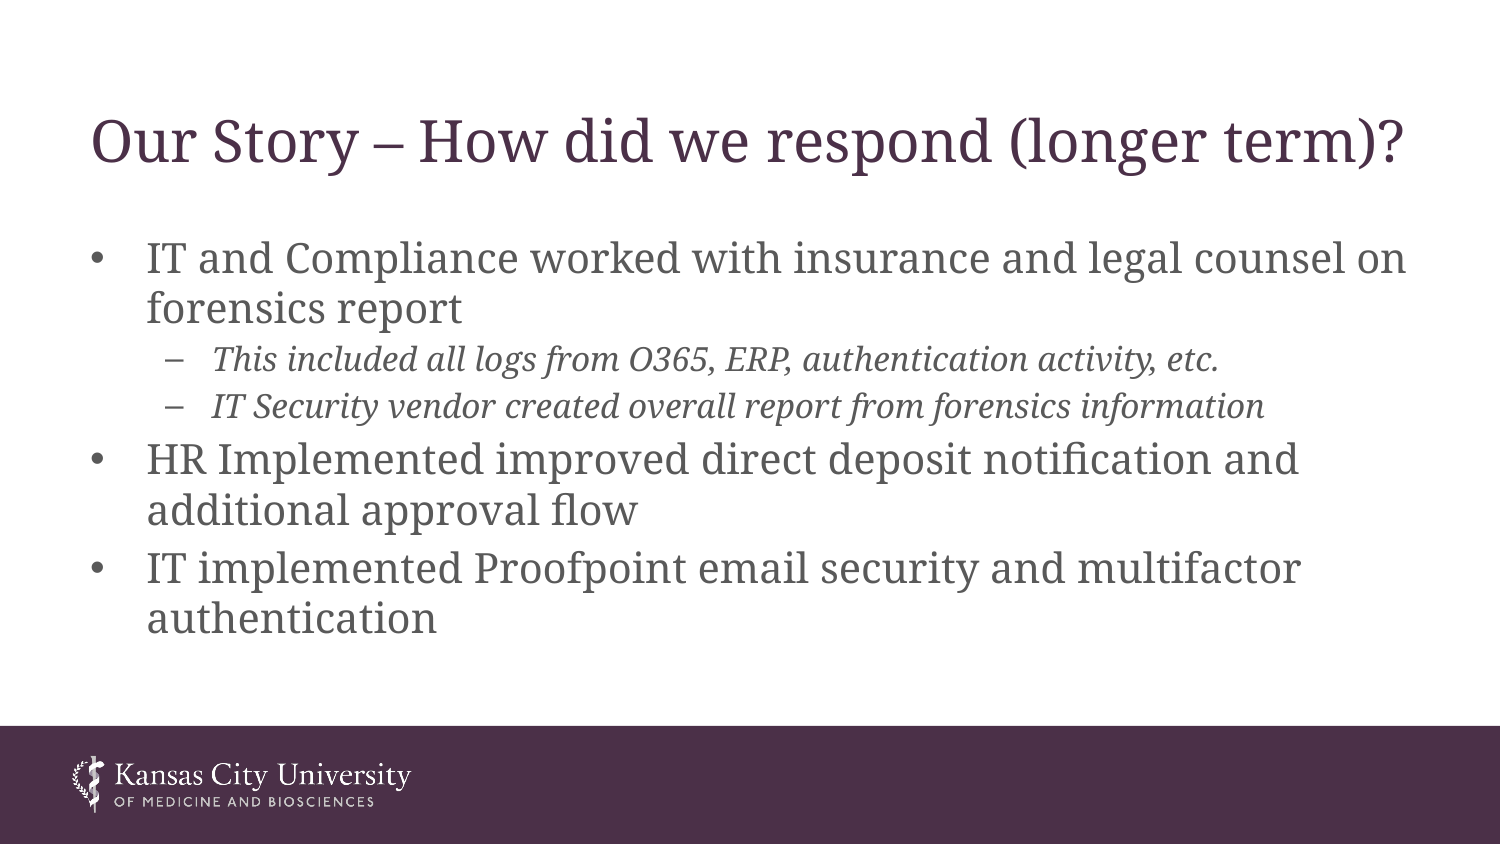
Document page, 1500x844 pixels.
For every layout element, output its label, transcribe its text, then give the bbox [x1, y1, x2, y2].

title Our Story – How did we respond (longer term)? [75, 45, 1425, 224]
list IT and Compliance worked with insurance and legal counsel on forensics report This included all logs from O365, ERP, authentication activity, etc. IT Security vendor created overall report from forensics information HR Implemented improved direct deposit notification and additional approval flow IT implemented Proofpoint email security and multifactor authentication [75, 224, 1425, 691]
picture [70, 755, 413, 814]
